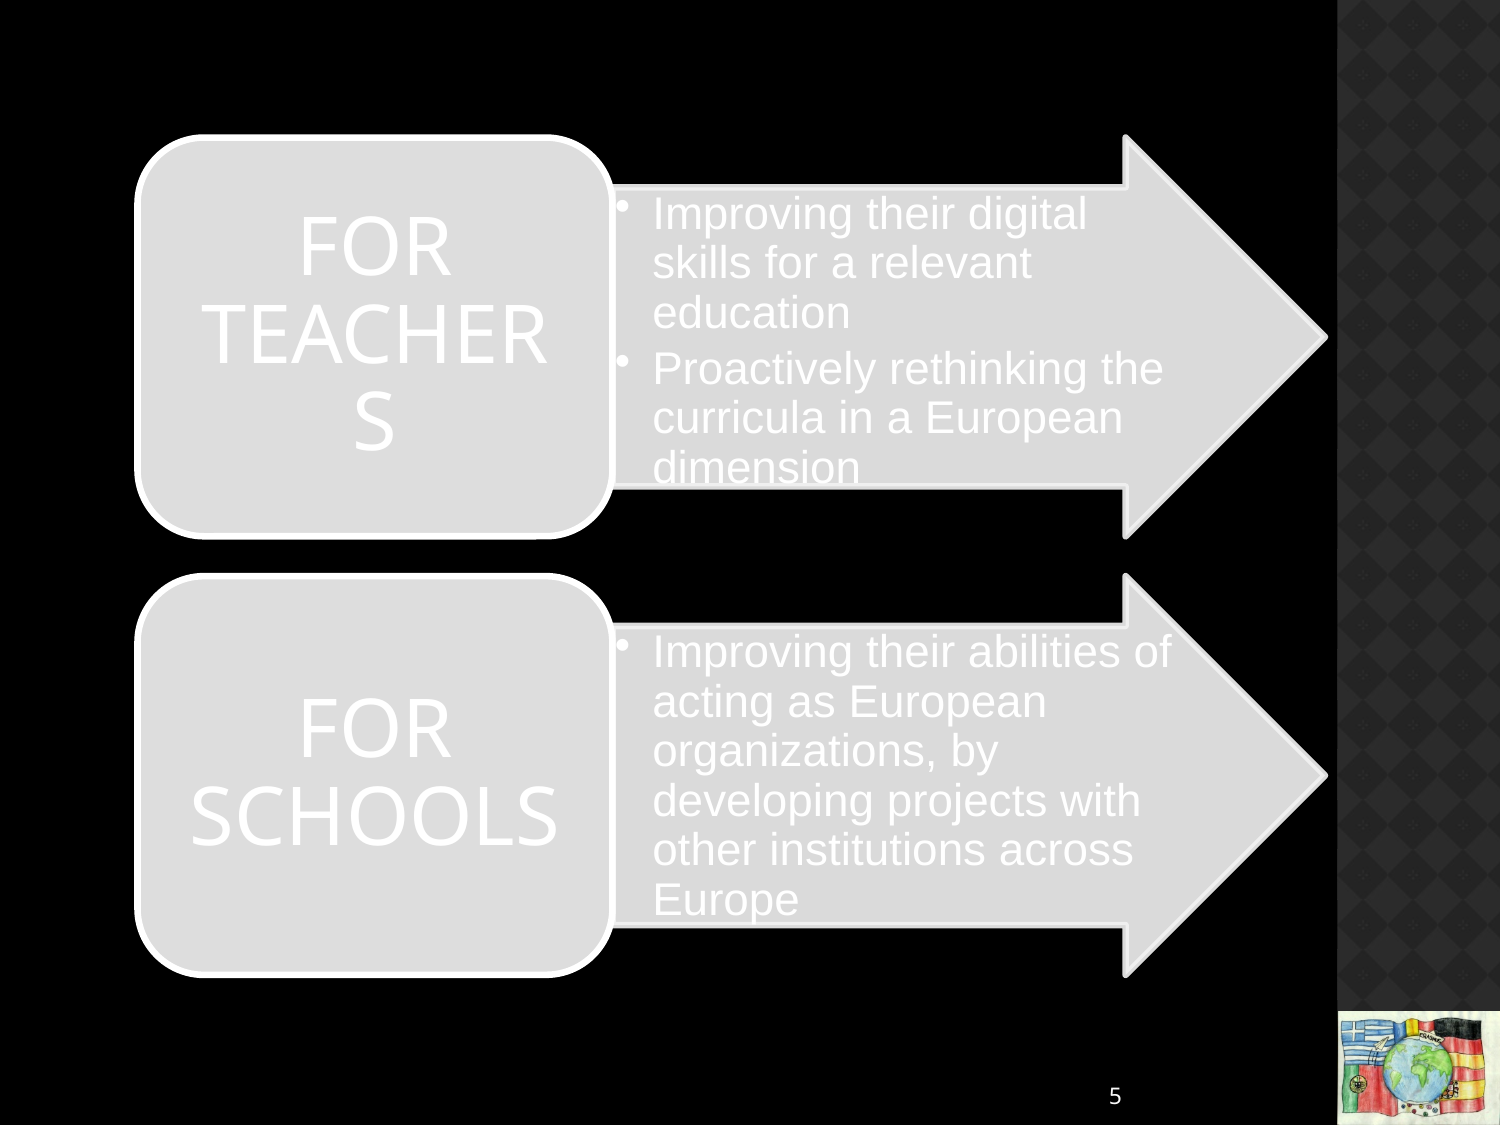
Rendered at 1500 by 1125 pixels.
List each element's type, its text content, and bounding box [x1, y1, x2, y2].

slide_number 5 [1025, 1075, 1122, 1113]
picture [1336, 0, 1500, 1125]
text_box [136, 136, 1326, 976]
